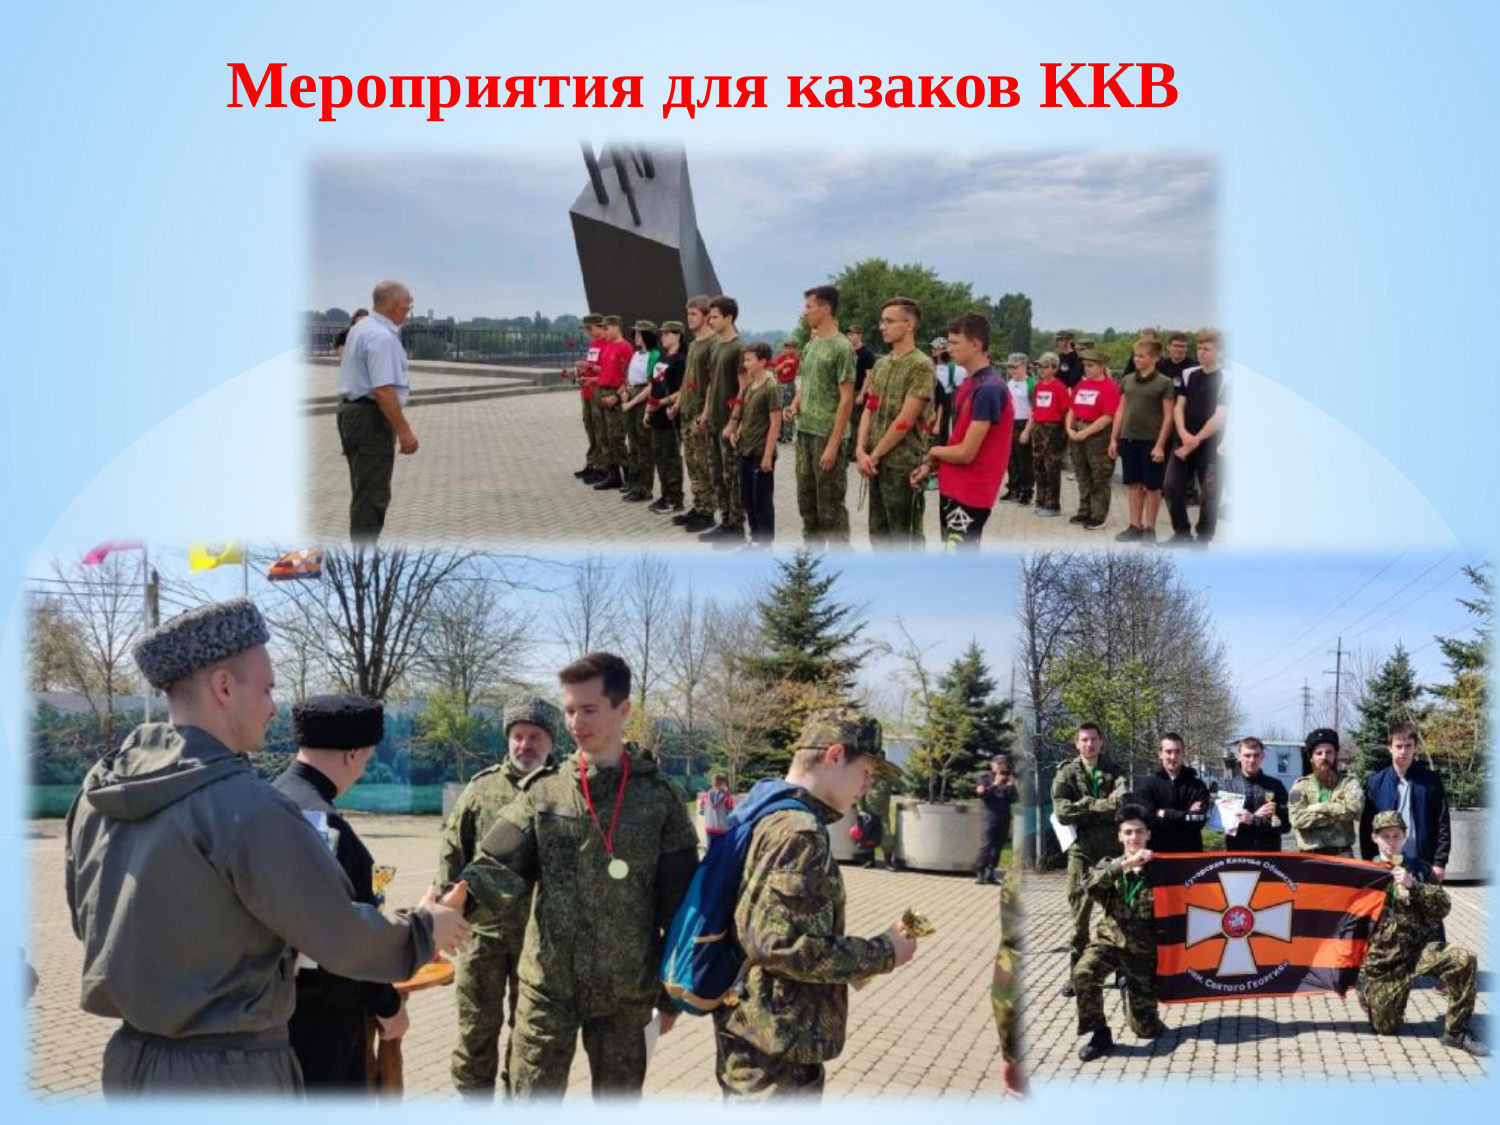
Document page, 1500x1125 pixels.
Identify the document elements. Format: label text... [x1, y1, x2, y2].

text_box Мероприятия для казаков ККВ [211, 33, 1197, 129]
picture [13, 134, 1500, 1113]
